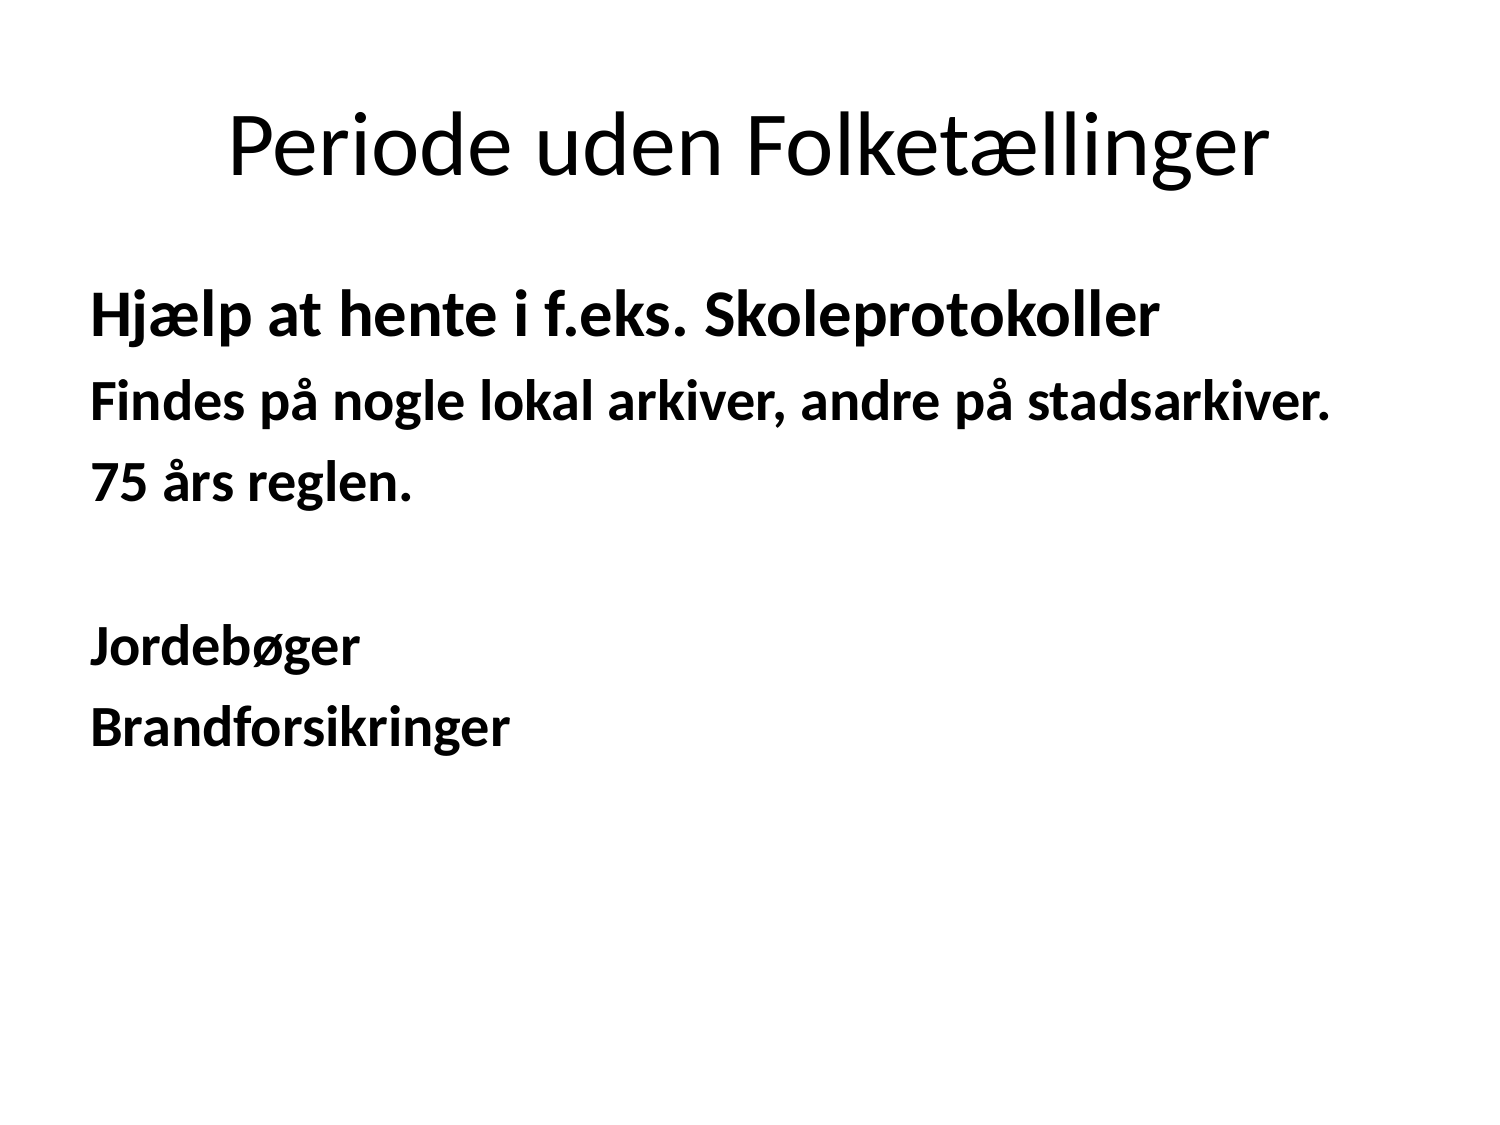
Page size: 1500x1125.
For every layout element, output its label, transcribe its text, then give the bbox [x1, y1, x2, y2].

list Hjælp at hente i f.eks. Skoleprotokoller Findes på nogle lokal arkiver, andre på stadsarkiver. 75 års reglen. Jordebøger Brandforsikringer [75, 262, 1425, 1005]
title Periode uden Folketællinger [75, 45, 1425, 233]
